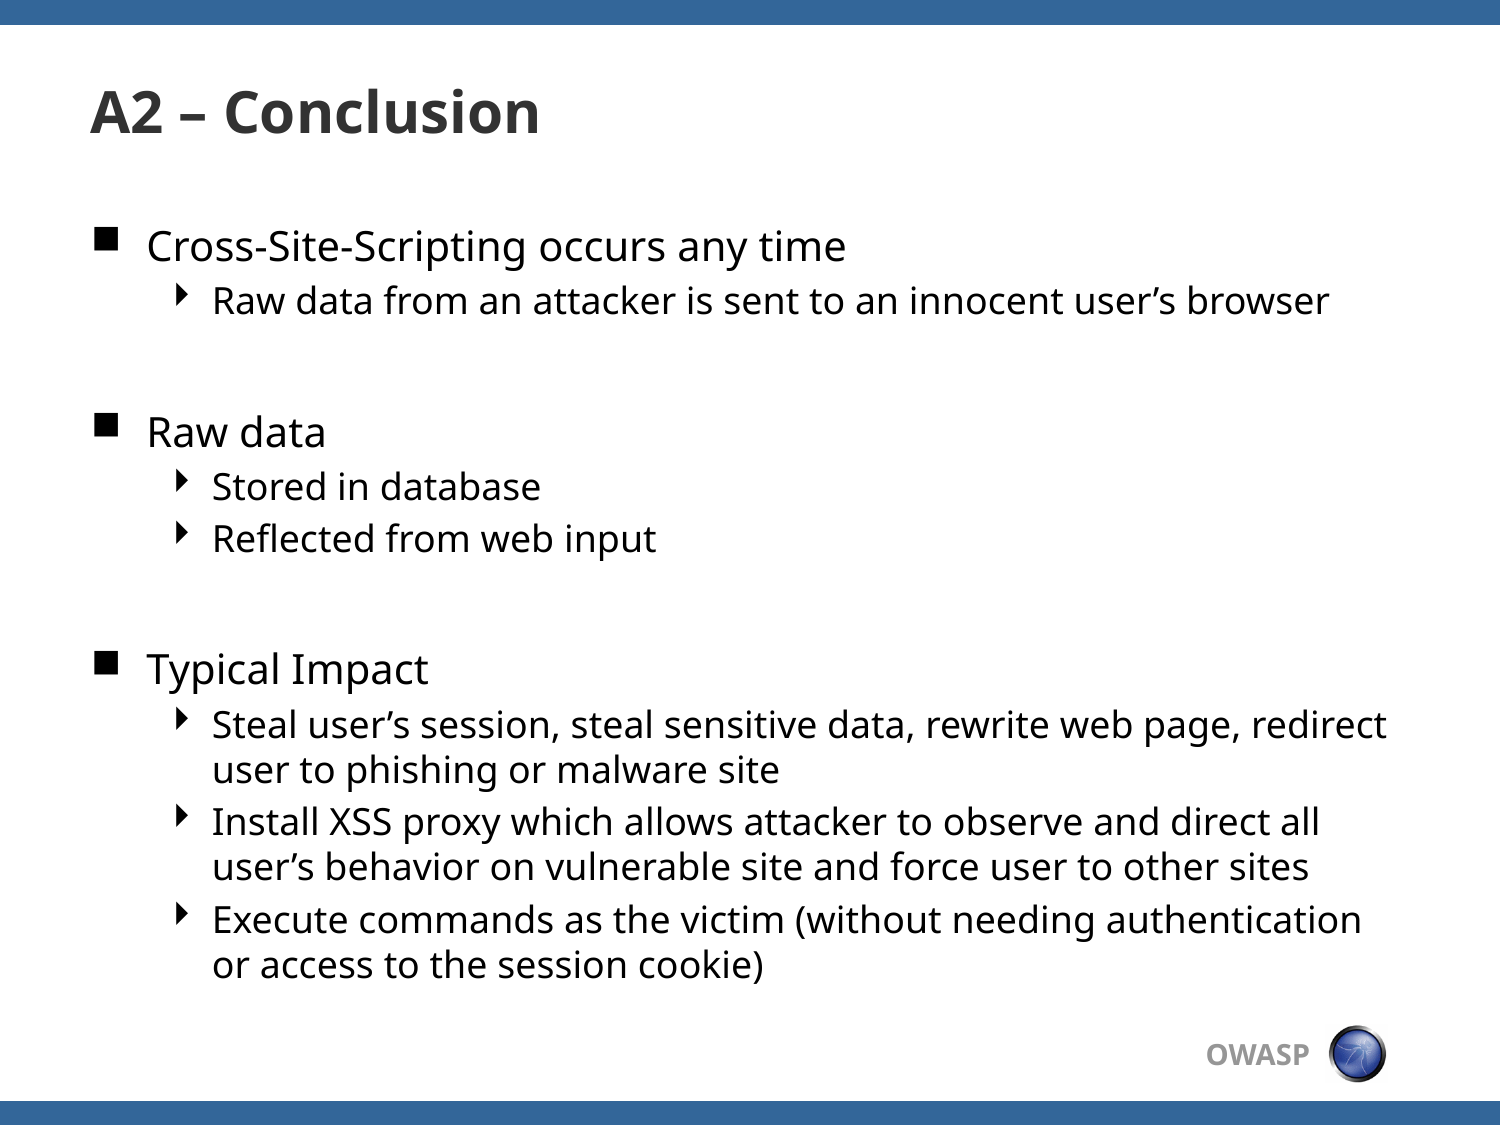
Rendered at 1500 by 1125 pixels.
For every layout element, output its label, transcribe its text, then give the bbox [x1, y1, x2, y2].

picture [1325, 1024, 1388, 1083]
title A2 – Conclusion [74, 44, 1426, 176]
list Cross-Site-Scripting occurs any time Raw data from an attacker is sent to an innocent user’s browser Raw data Stored in database Reflected from web input Typical Impact Steal user’s session, steal sensitive data, rewrite web page, redirect user to phishing or malware site Install XSS proxy which allows attacker to observe and direct all user’s behavior on vulnerable site and force user to other sites Execute commands as the victim (without needing authentication or access to the session cookie) [74, 212, 1426, 1006]
